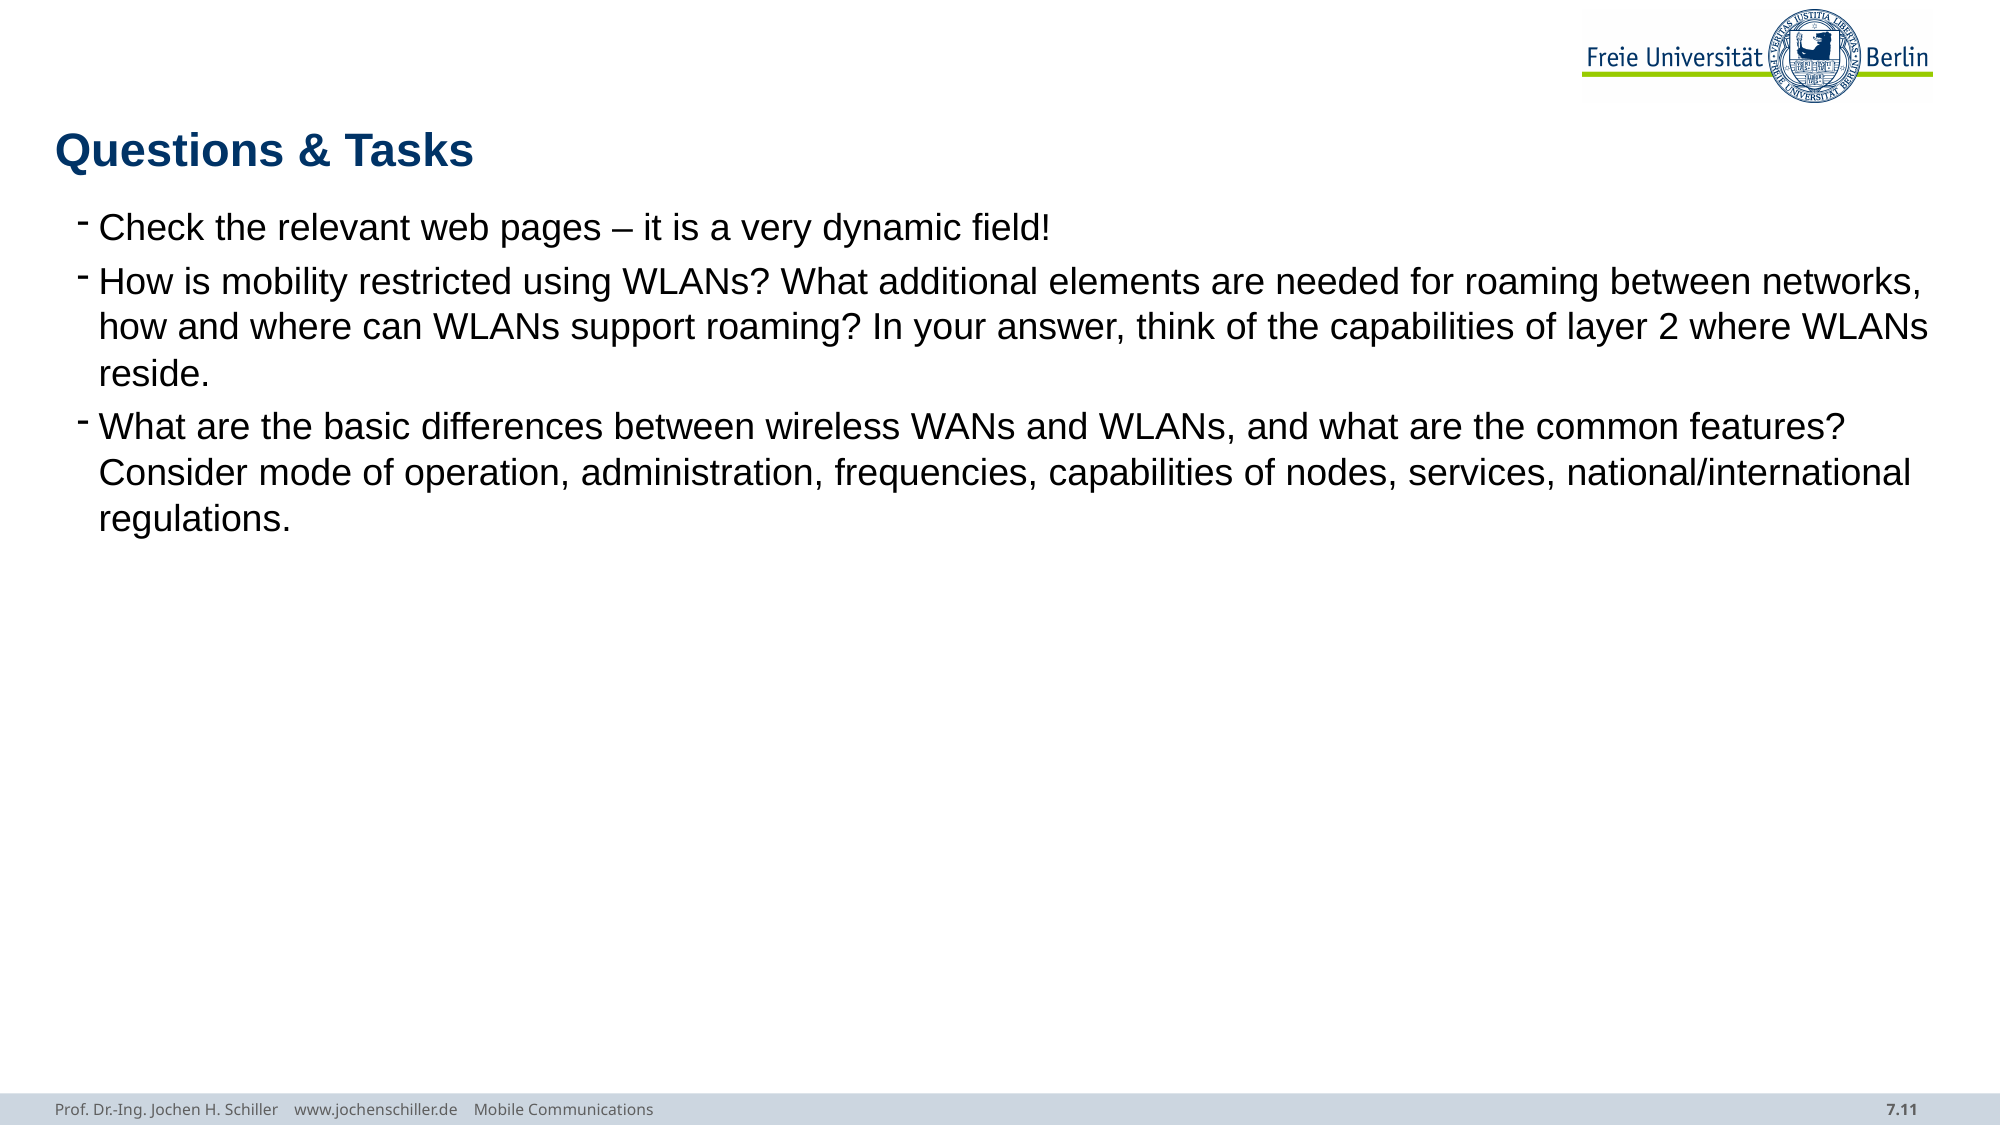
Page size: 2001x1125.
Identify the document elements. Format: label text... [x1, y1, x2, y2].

footer Prof. Dr.-Ing. Jochen H. Schiller www.jochenschiller.de Mobile Communications [54, 1091, 1363, 1125]
title Questions & Tasks [54, 117, 1946, 188]
list Check the relevant web pages – it is a very dynamic field! How is mobility restricted using WLANs? What additional elements are needed for roaming between networks, how and where can WLANs support roaming? In your answer, think of the capabilities of layer 2 where WLANs reside. What are the basic differences between wireless WANs and WLANs, and what are the common features? Consider mode of operation, administration, frequencies, capabilities of nodes, services, national/international regulations. [54, 201, 1946, 1064]
picture [1582, 9, 1933, 103]
